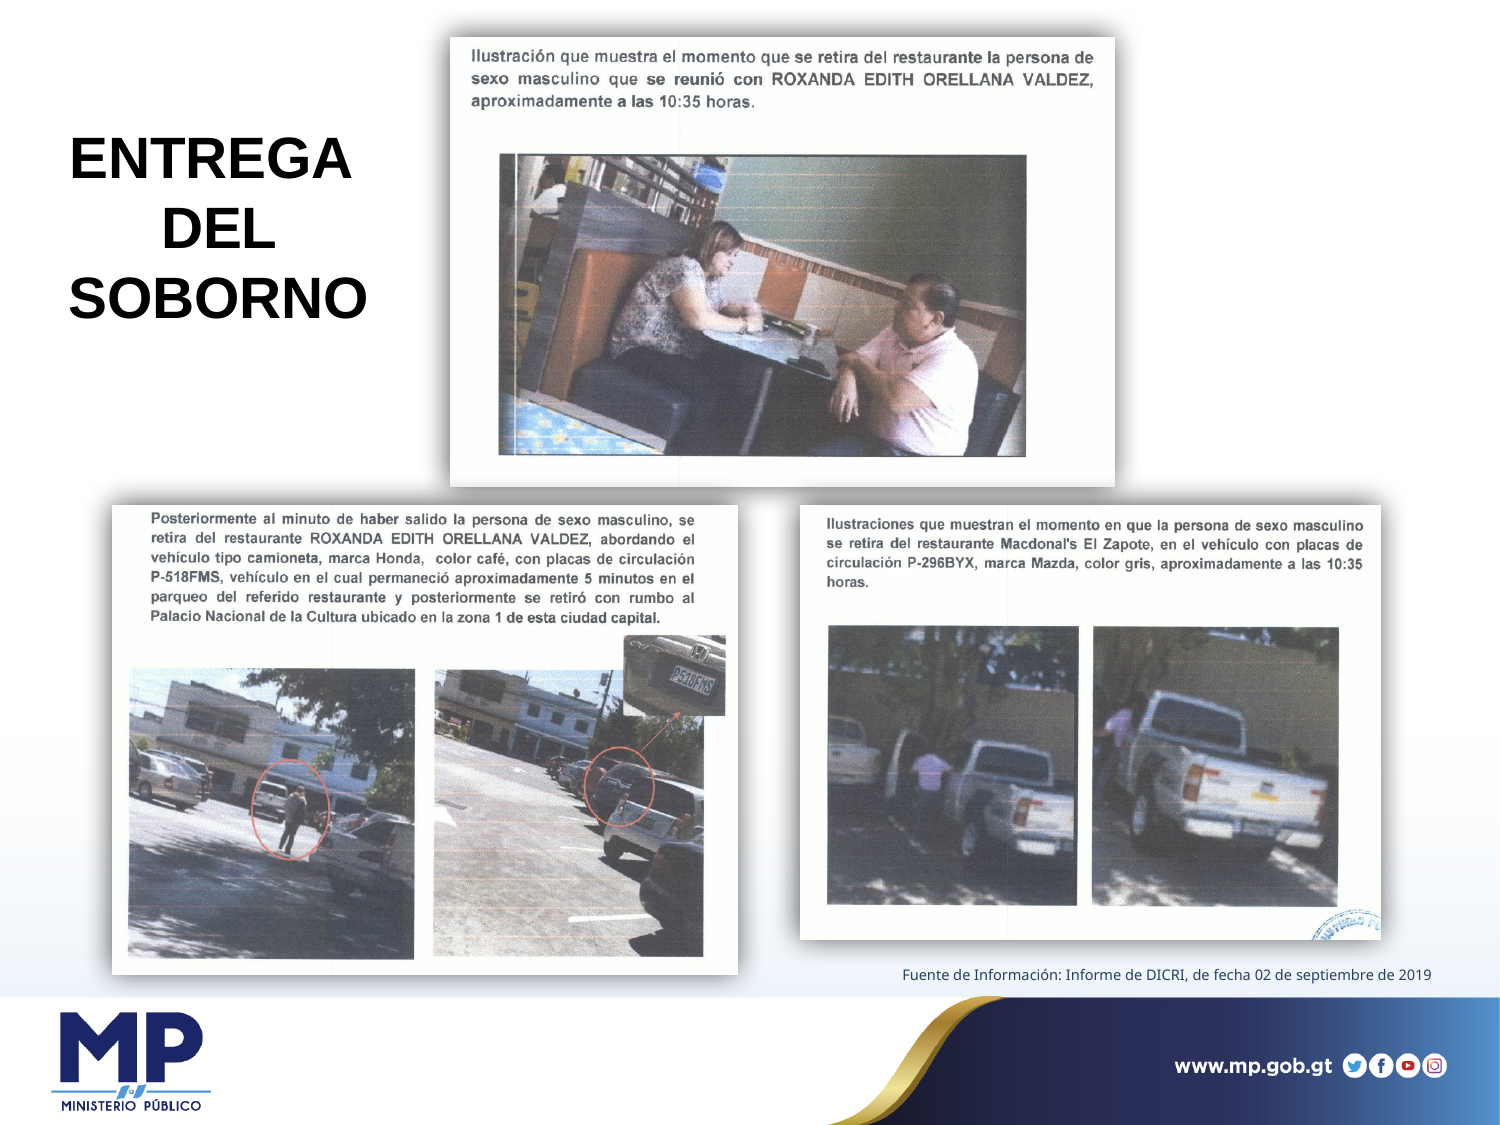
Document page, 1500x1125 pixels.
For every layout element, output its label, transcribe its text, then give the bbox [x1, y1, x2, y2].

text_box ENTREGA DEL SOBORNO [50, 112, 388, 338]
picture [0, 0, 1500, 1125]
text_box Fuente de Información: Informe de DICRI, de fecha 02 de septiembre de 2019 [887, 958, 1488, 991]
